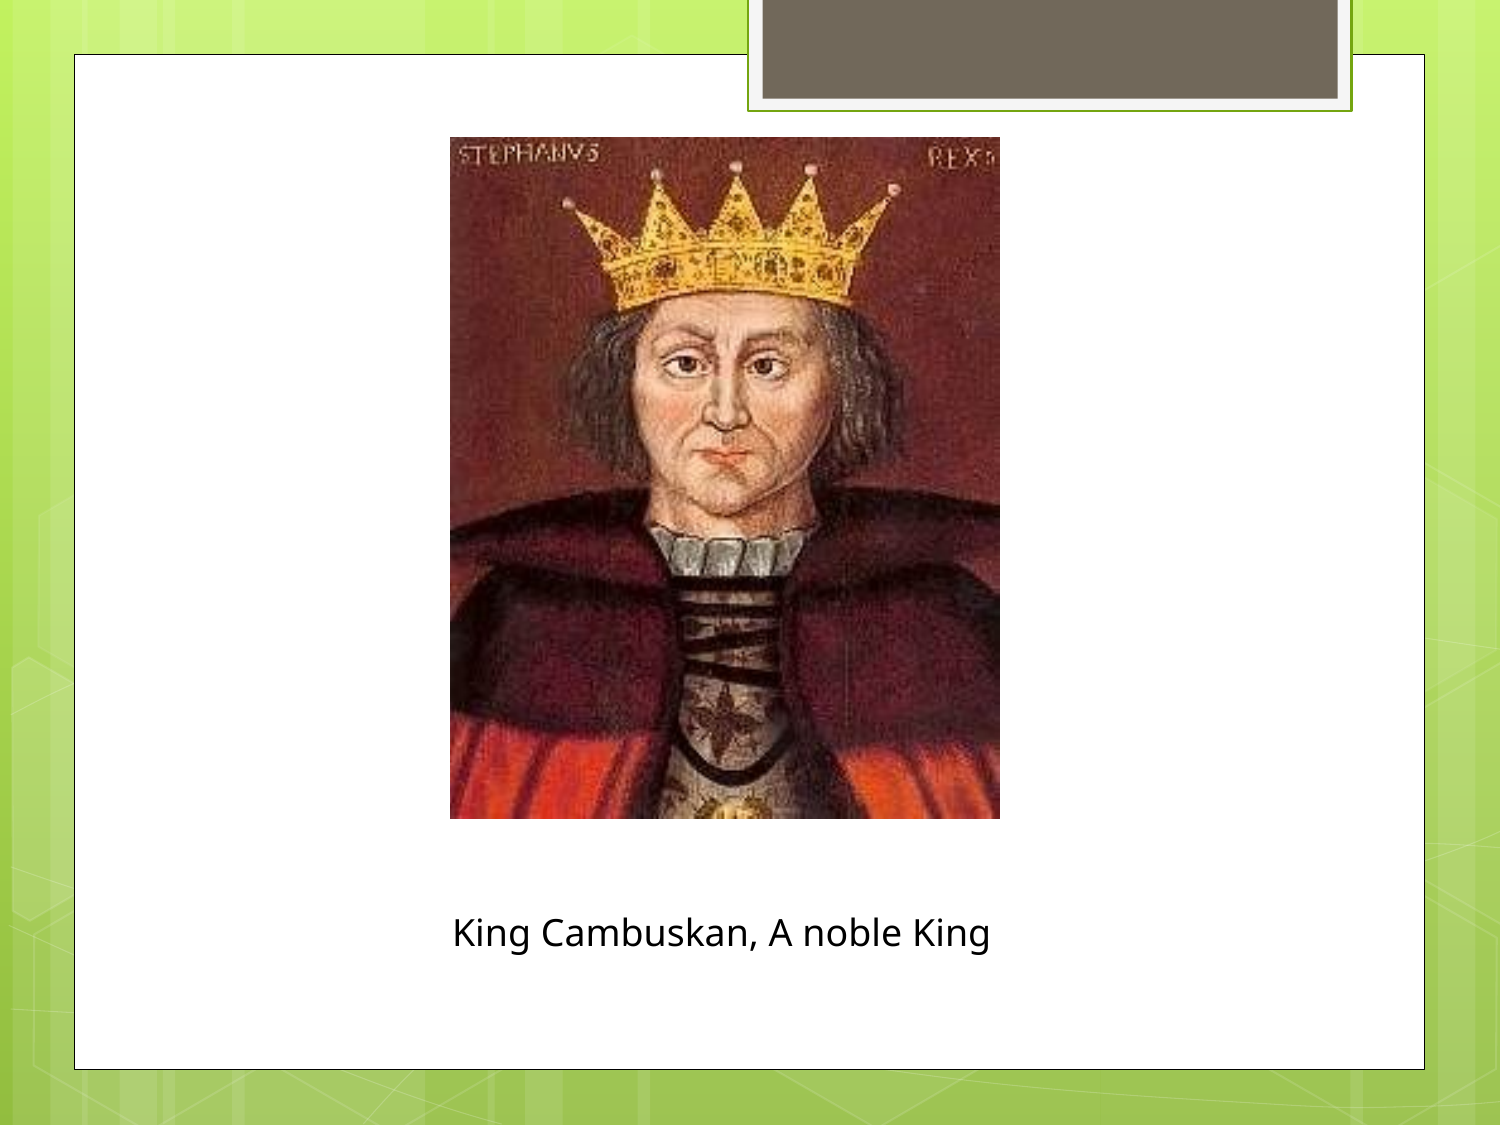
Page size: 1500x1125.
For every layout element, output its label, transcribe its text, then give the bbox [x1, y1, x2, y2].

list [449, 137, 1001, 819]
text_box King Cambuskan, A noble King [437, 901, 1175, 962]
